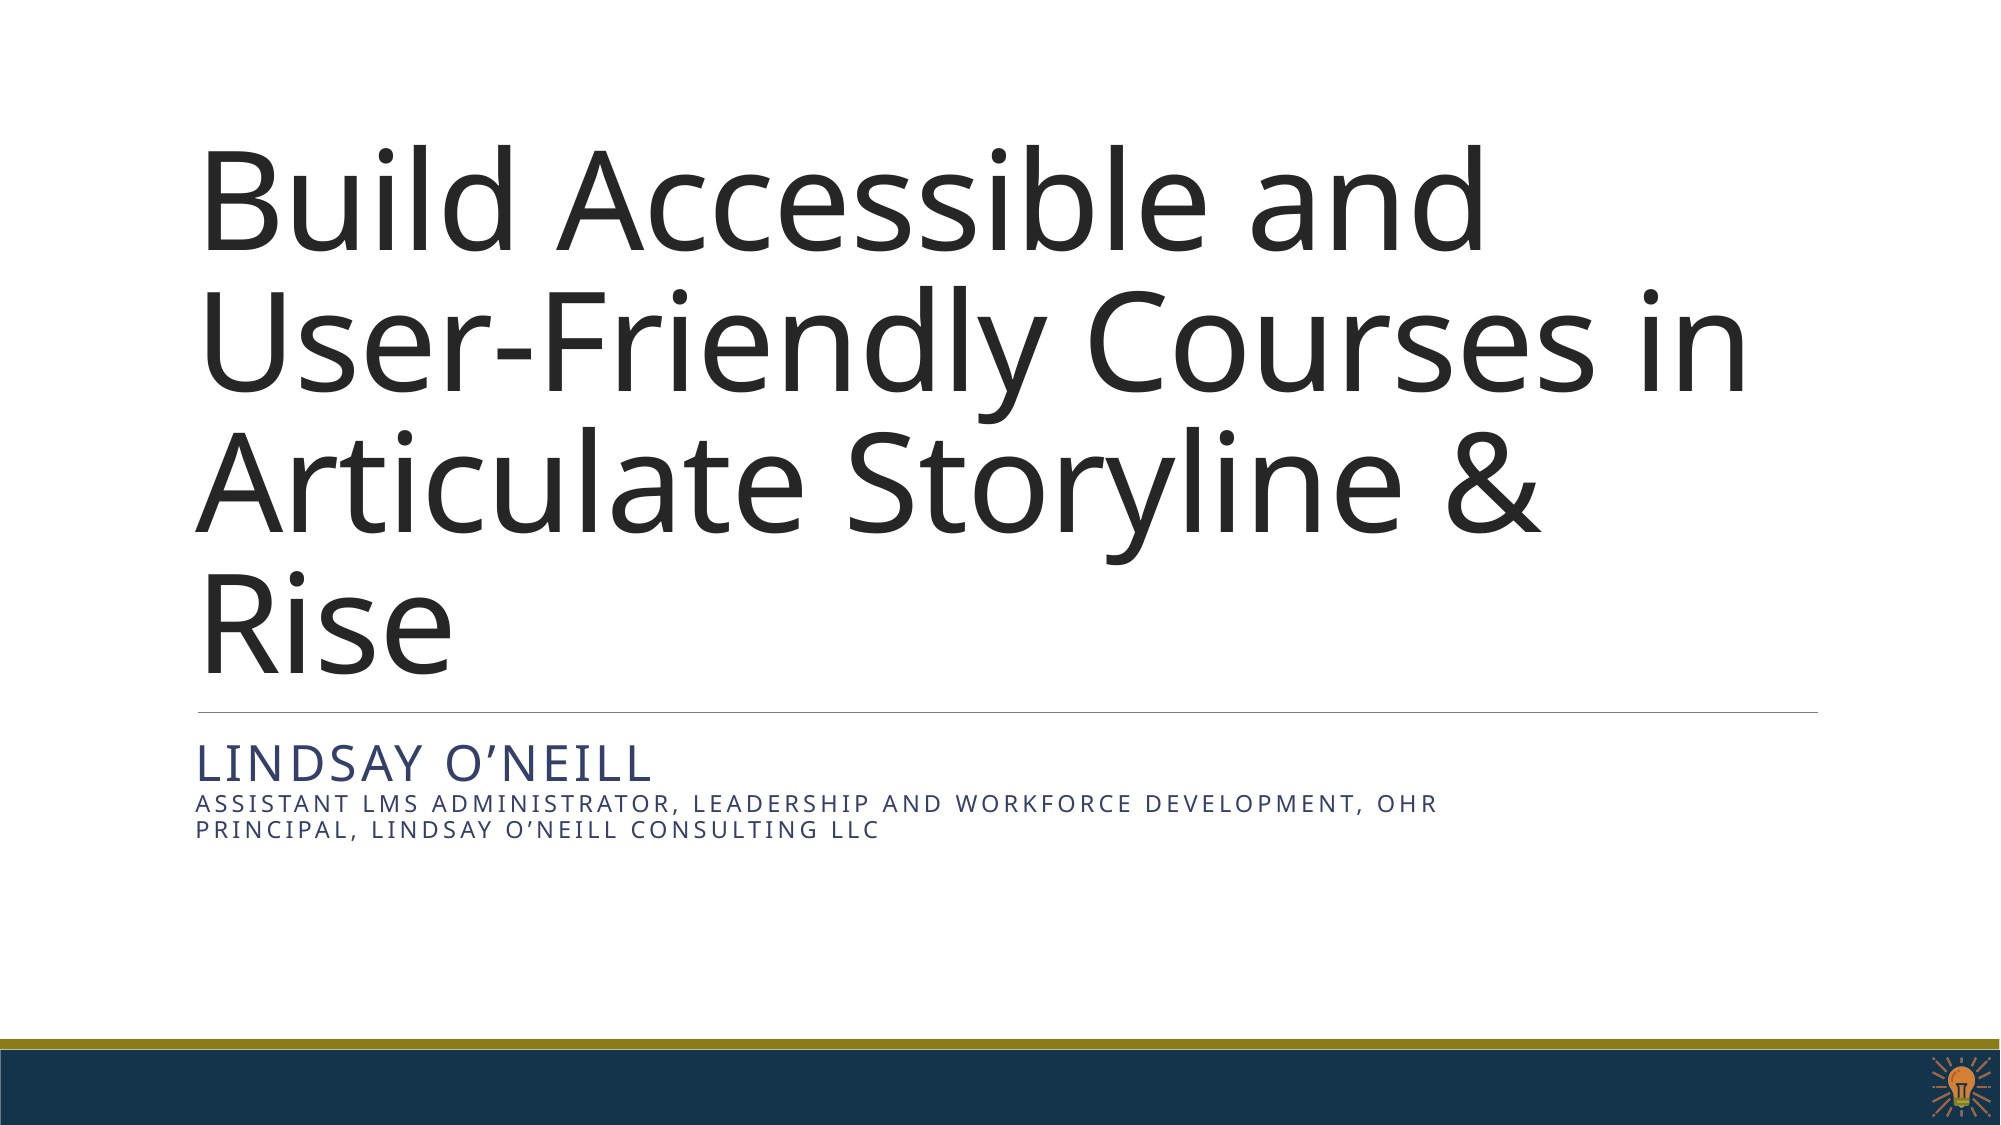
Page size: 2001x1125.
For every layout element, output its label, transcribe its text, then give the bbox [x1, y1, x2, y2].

picture [1932, 1057, 1991, 1117]
title Build Accessible and User-Friendly Courses in Articulate Storyline & Rise [180, 124, 1830, 710]
subtitle Lindsay O’Neill Assistant LMS Administrator, Leadership and Workforce Development, OHR Principal, Lindsay O’neill Consulting LLC [180, 730, 1831, 919]
